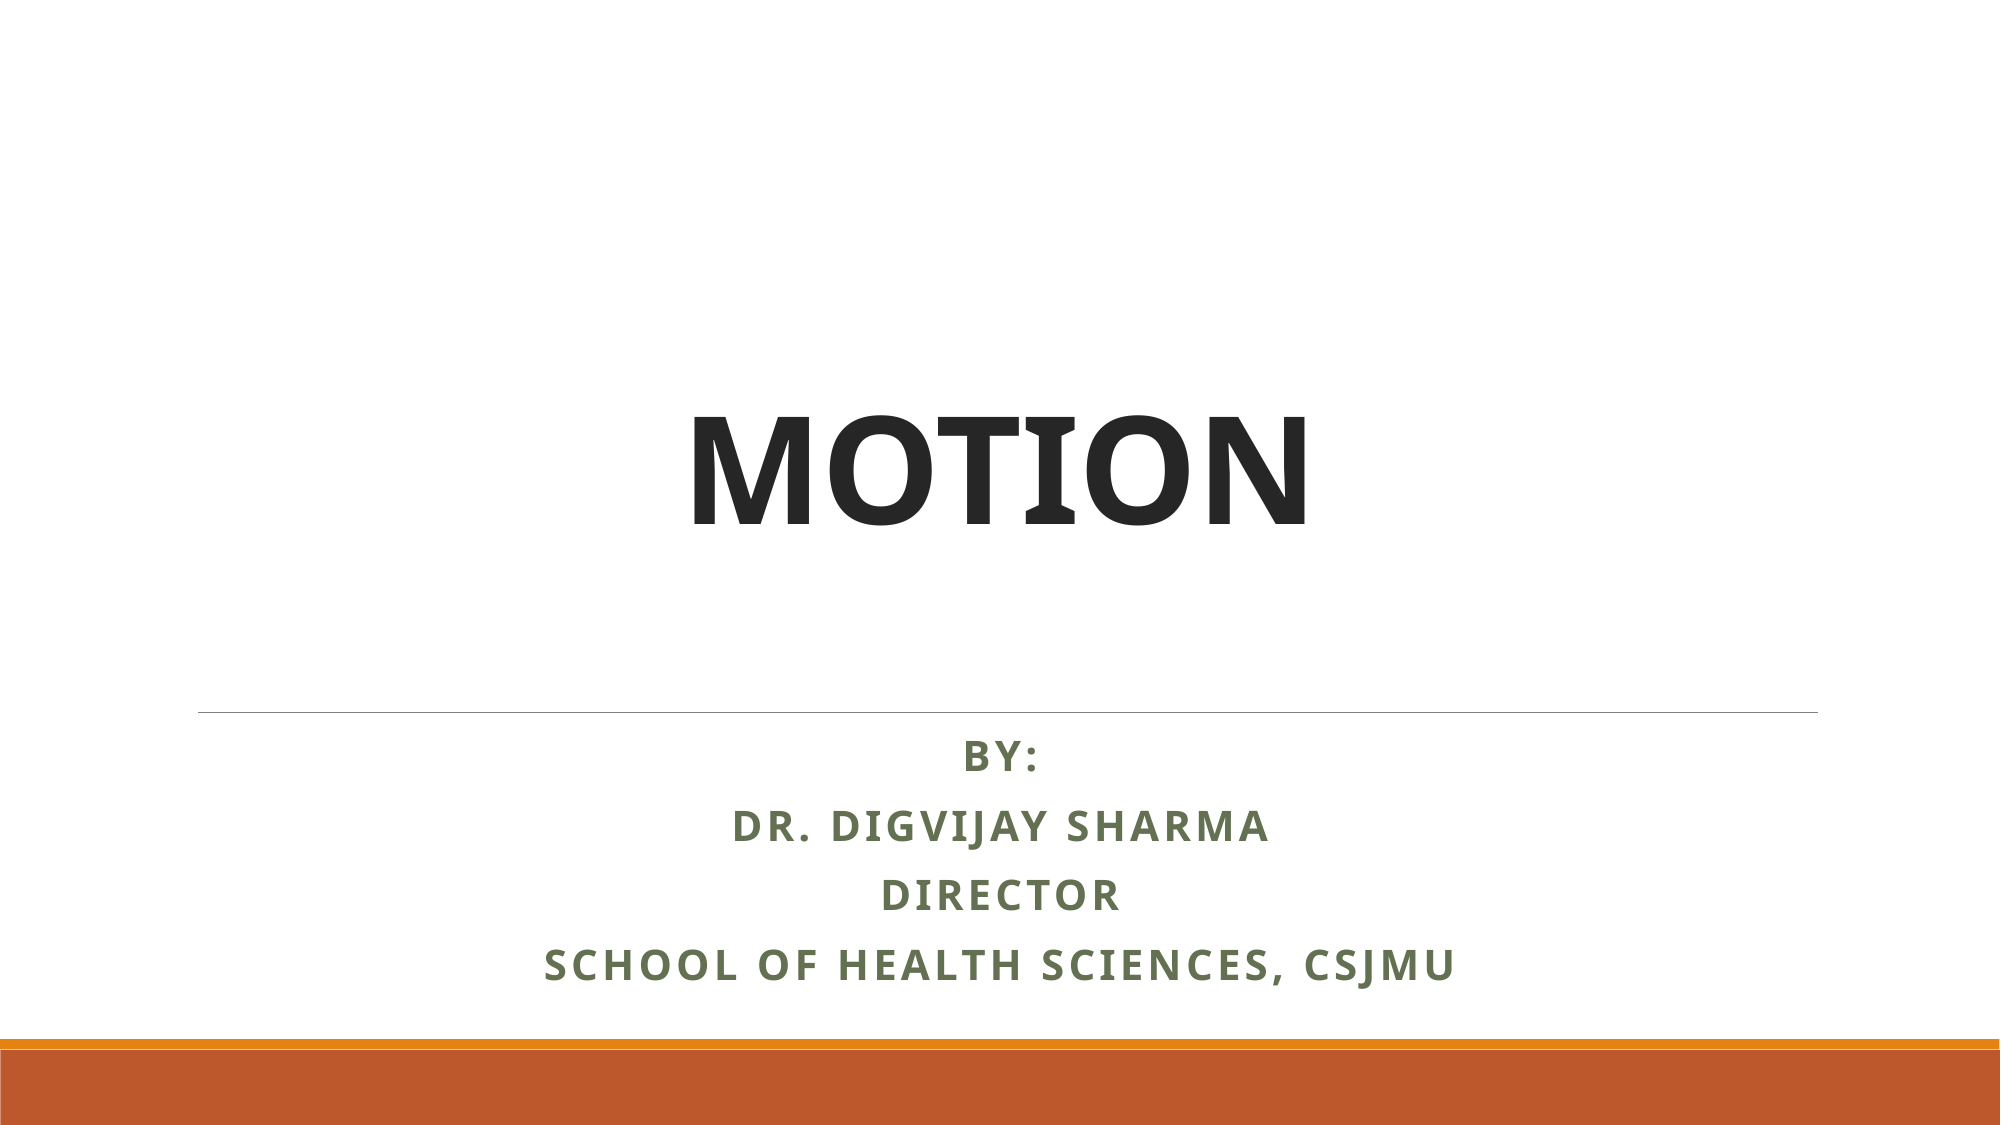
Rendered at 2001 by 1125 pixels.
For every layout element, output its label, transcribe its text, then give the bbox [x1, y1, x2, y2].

subtitle BY: DR. DIGVIJAY SHARMA DIRECTOR SCHOOL OF HEALTH SCIENCES, CSJMU [249, 727, 1750, 1000]
title MOTION [249, 338, 1750, 563]
